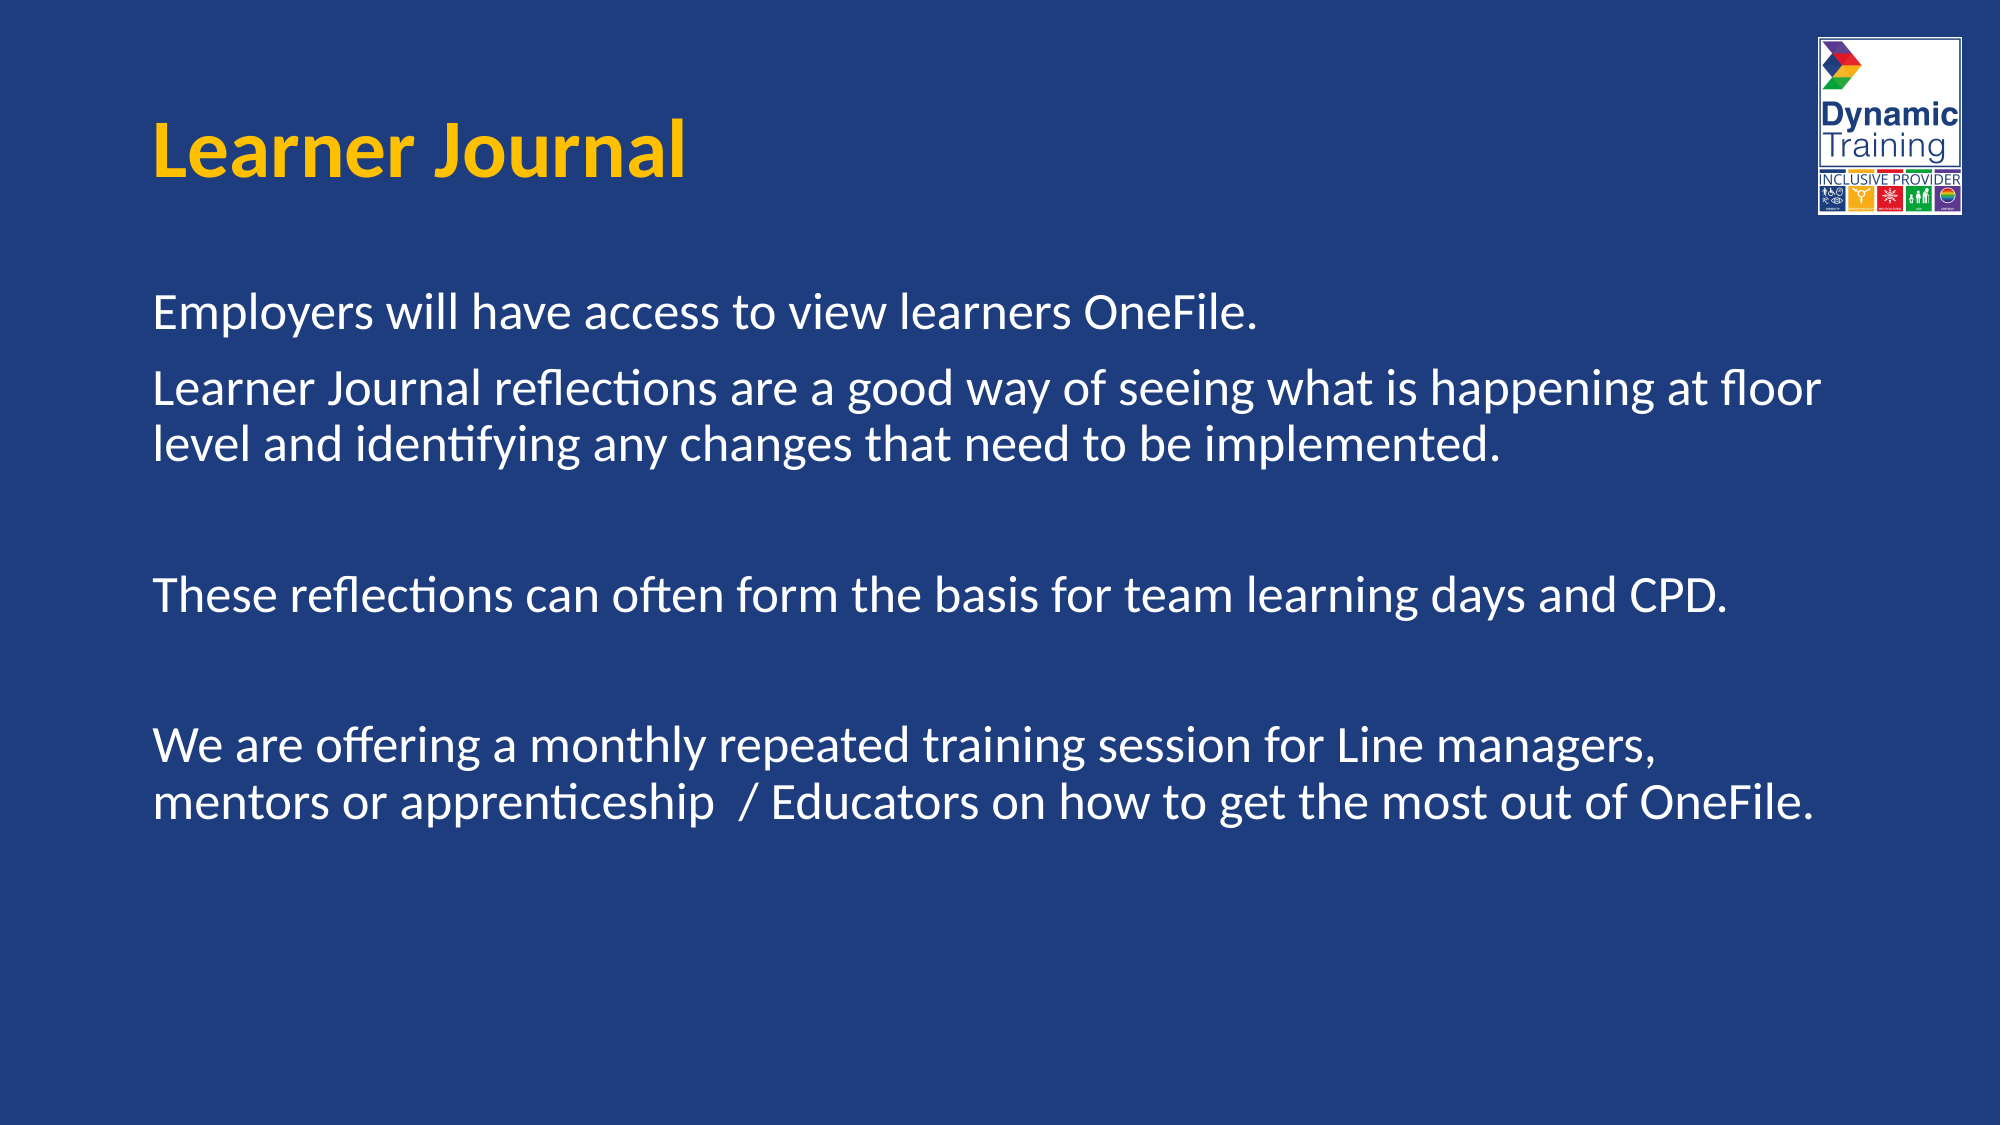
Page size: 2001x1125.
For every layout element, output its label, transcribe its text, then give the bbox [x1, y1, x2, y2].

title Learner Journal [137, 80, 1863, 222]
list Employers will have access to view learners OneFile. Learner Journal reflections are a good way of seeing what is happening at floor level and identifying any changes that need to be implemented. These reflections can often form the basis for team learning days and CPD. We are offering a monthly repeated training session for Line managers, mentors or apprenticeship / Educators on how to get the most out of OneFile. [137, 277, 1863, 885]
picture [1818, 37, 1962, 215]
